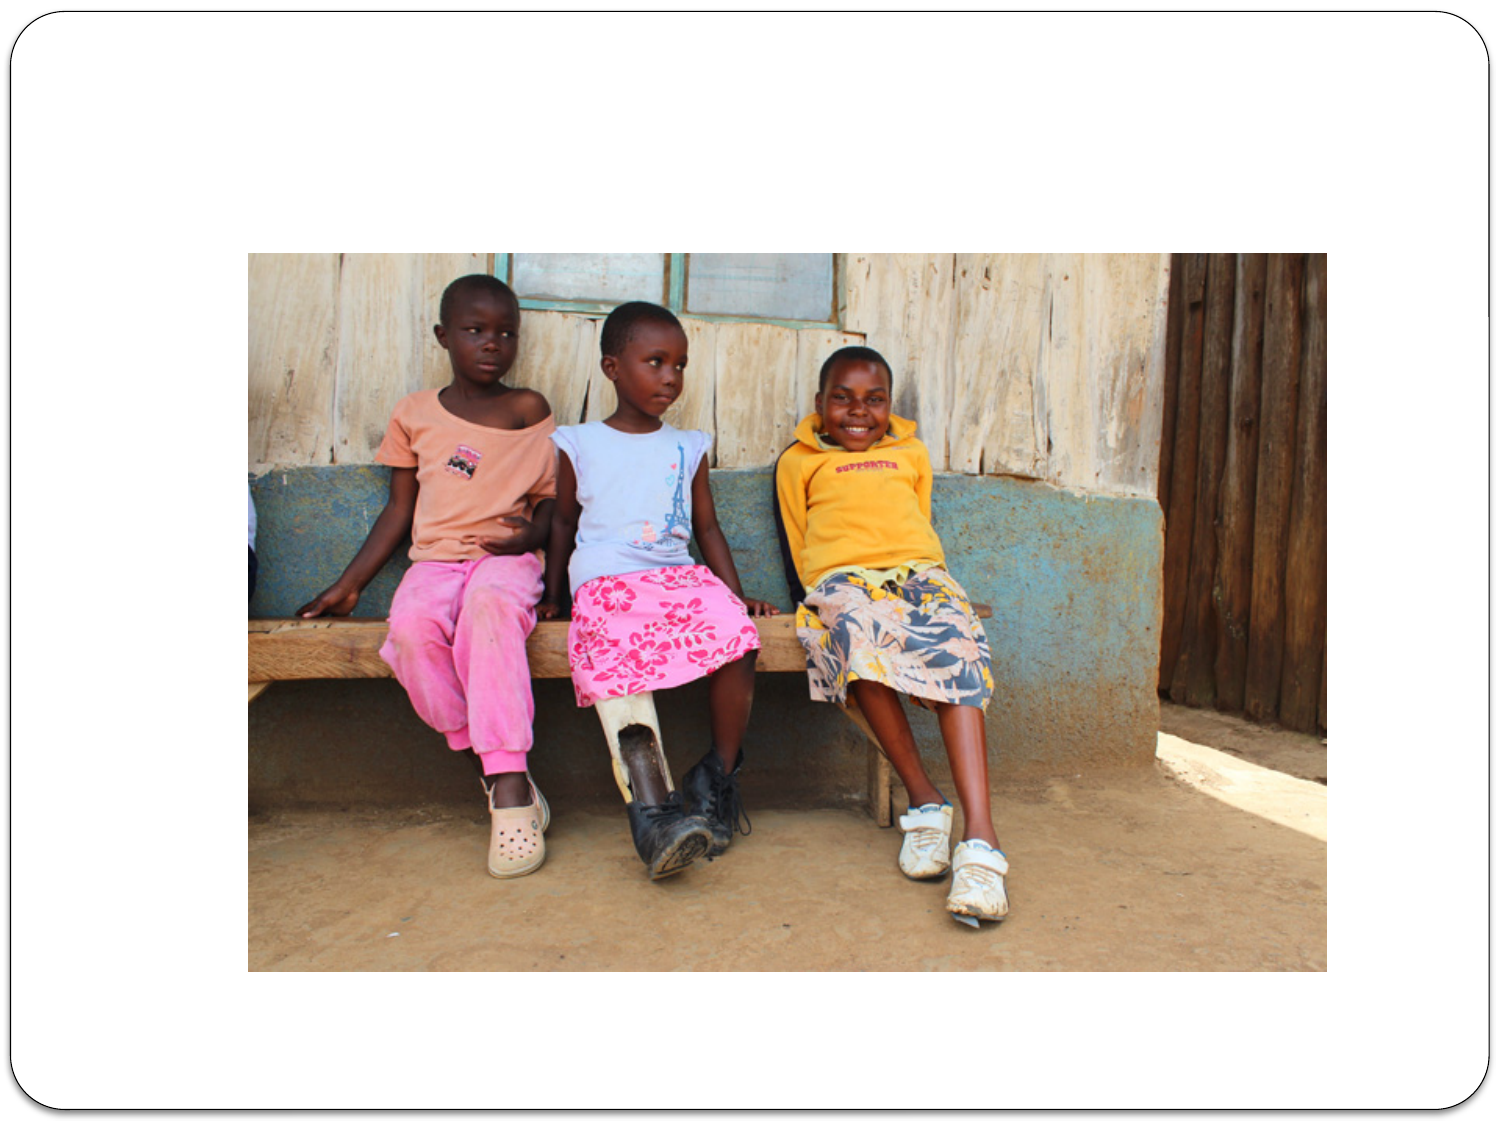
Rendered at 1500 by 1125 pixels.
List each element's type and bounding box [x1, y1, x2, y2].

list [248, 252, 1327, 973]
